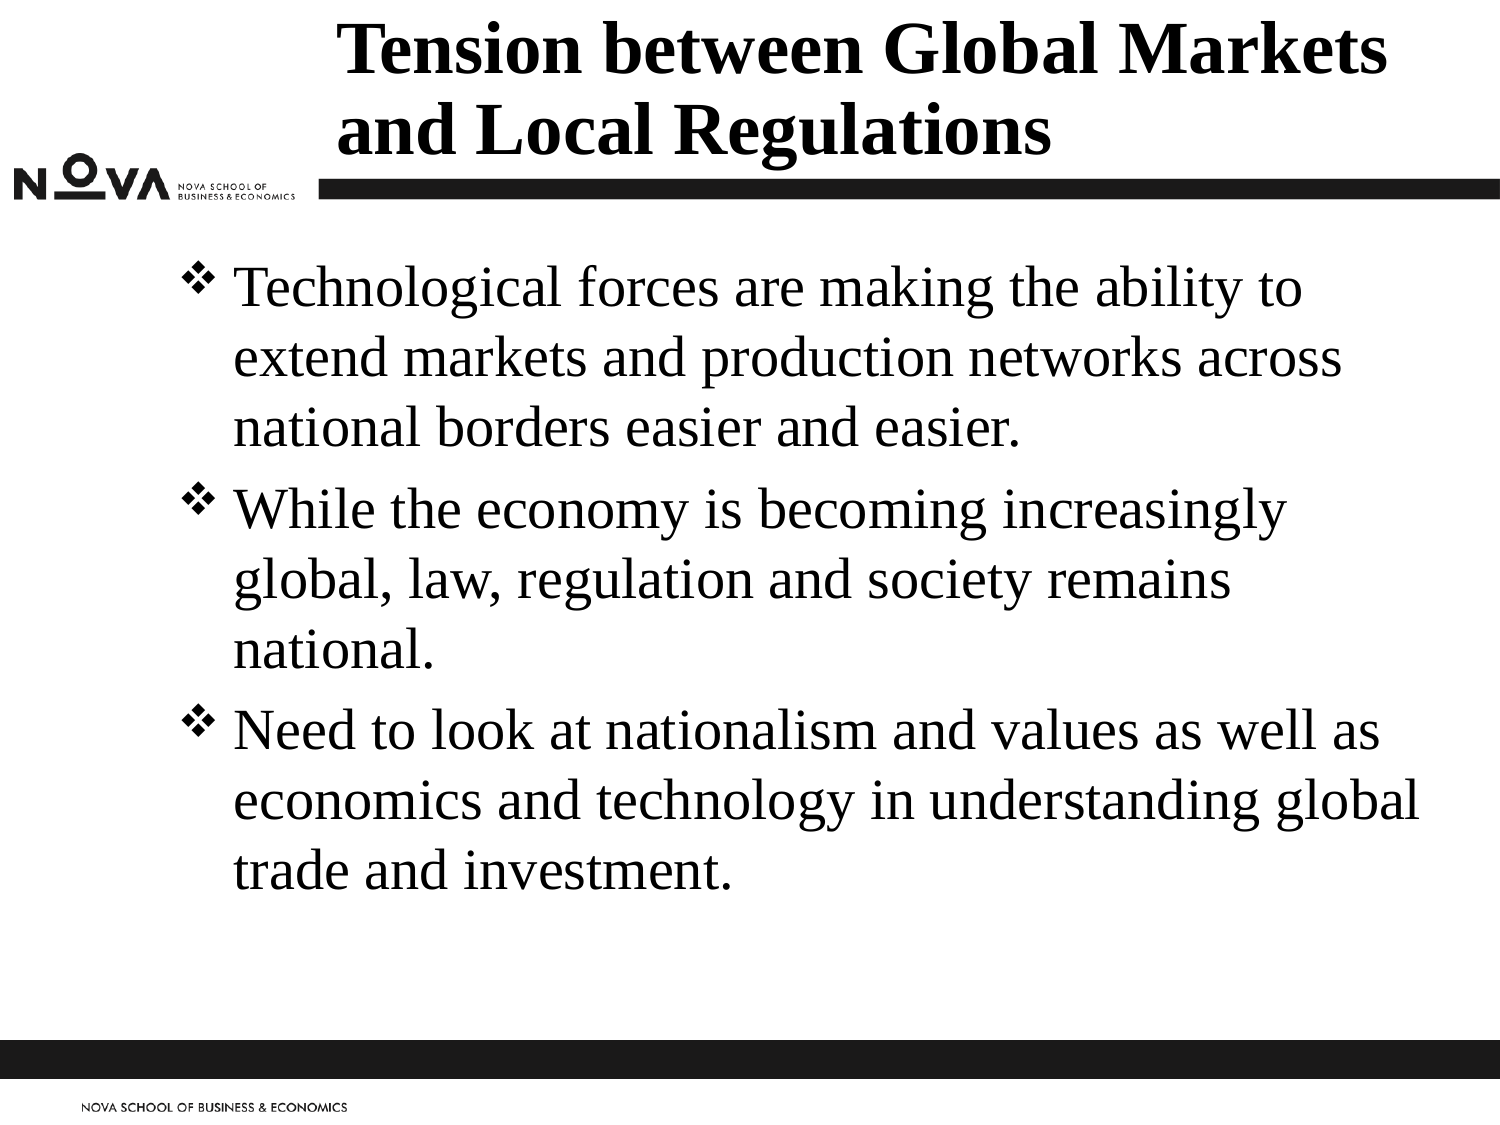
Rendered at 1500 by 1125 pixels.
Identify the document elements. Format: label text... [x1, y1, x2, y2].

list Technological forces are making the ability to extend markets and production networks across national borders easier and easier. While the economy is becoming increasingly global, law, regulation and society remains national. Need to look at nationalism and values as well as economics and technology in understanding global trade and investment. [162, 240, 1438, 954]
title Tension between Global Markets and Local Regulations [321, 1, 1484, 174]
picture [0, 1040, 1500, 1112]
picture [14, 153, 1500, 200]
